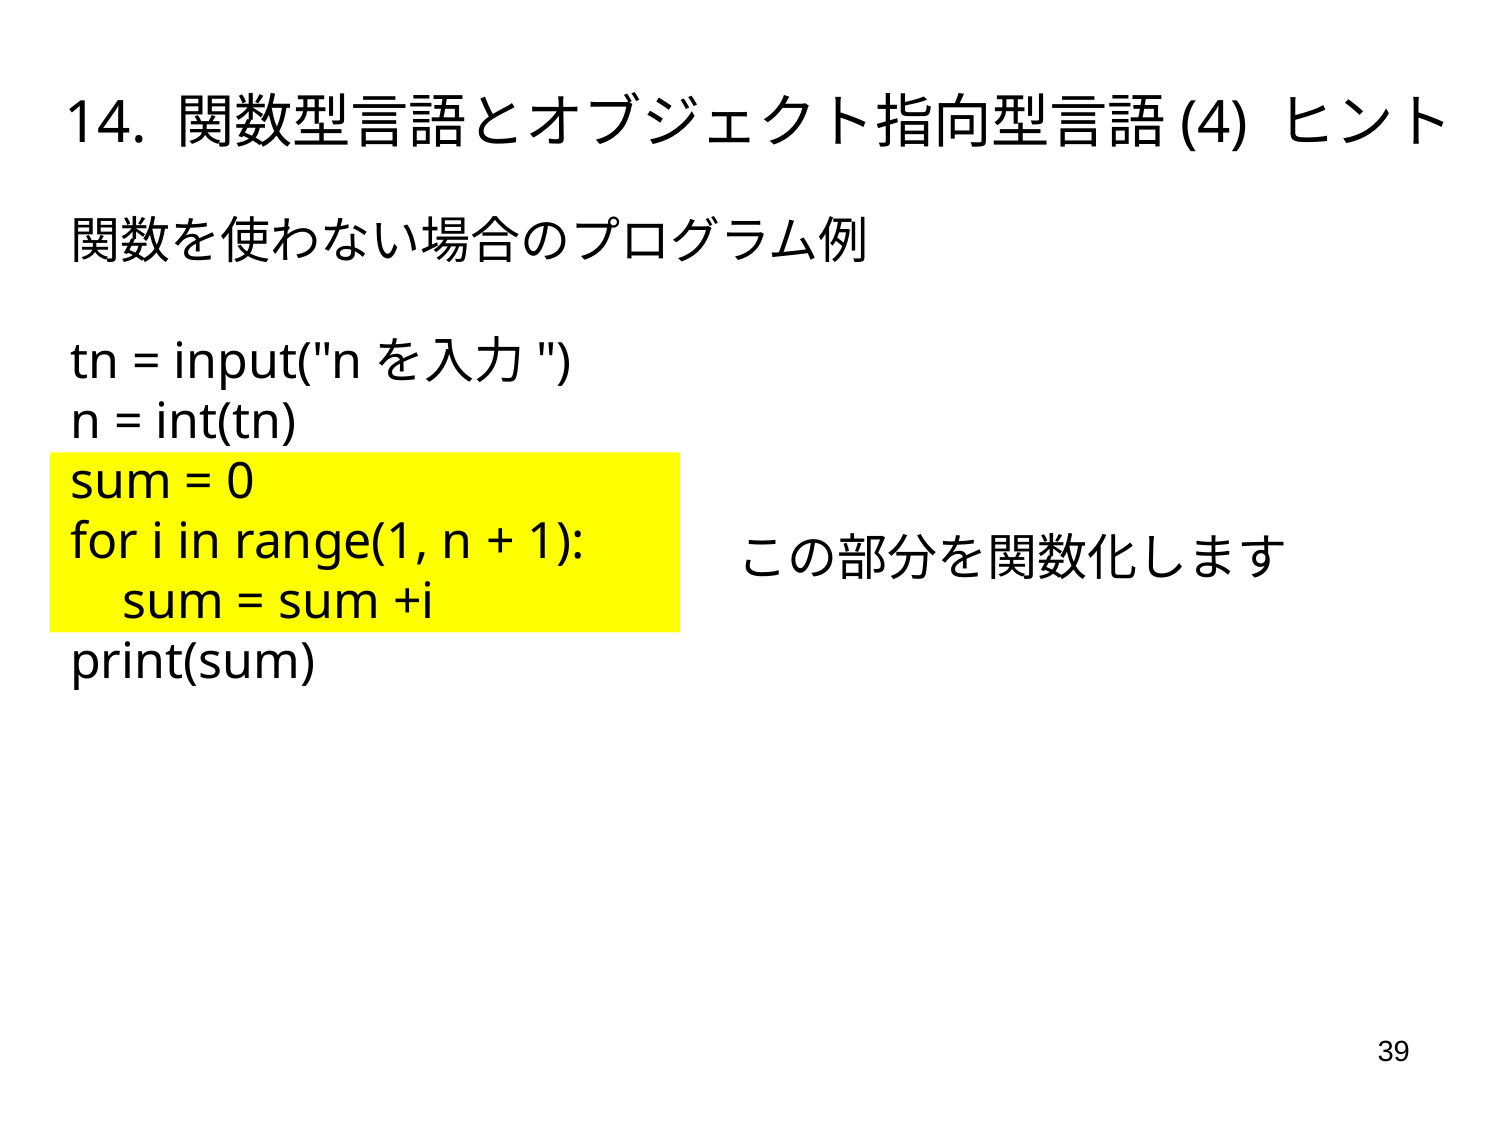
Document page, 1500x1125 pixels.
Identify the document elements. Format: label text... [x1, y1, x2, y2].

text_box 関数を使わない場合のプログラム例 tn = input("nを入力") n = int(tn) sum = 0 for i in range(1, n + 1): sum = sum +i print(sum) [55, 200, 918, 876]
slide_number 39 [1074, 1024, 1425, 1103]
text_box この部分を関数化します [722, 517, 1428, 593]
text_box 14. 関数型言語とオブジェクト指向型言語(4) ヒント [50, 76, 1500, 162]
text_box [49, 452, 55, 633]
